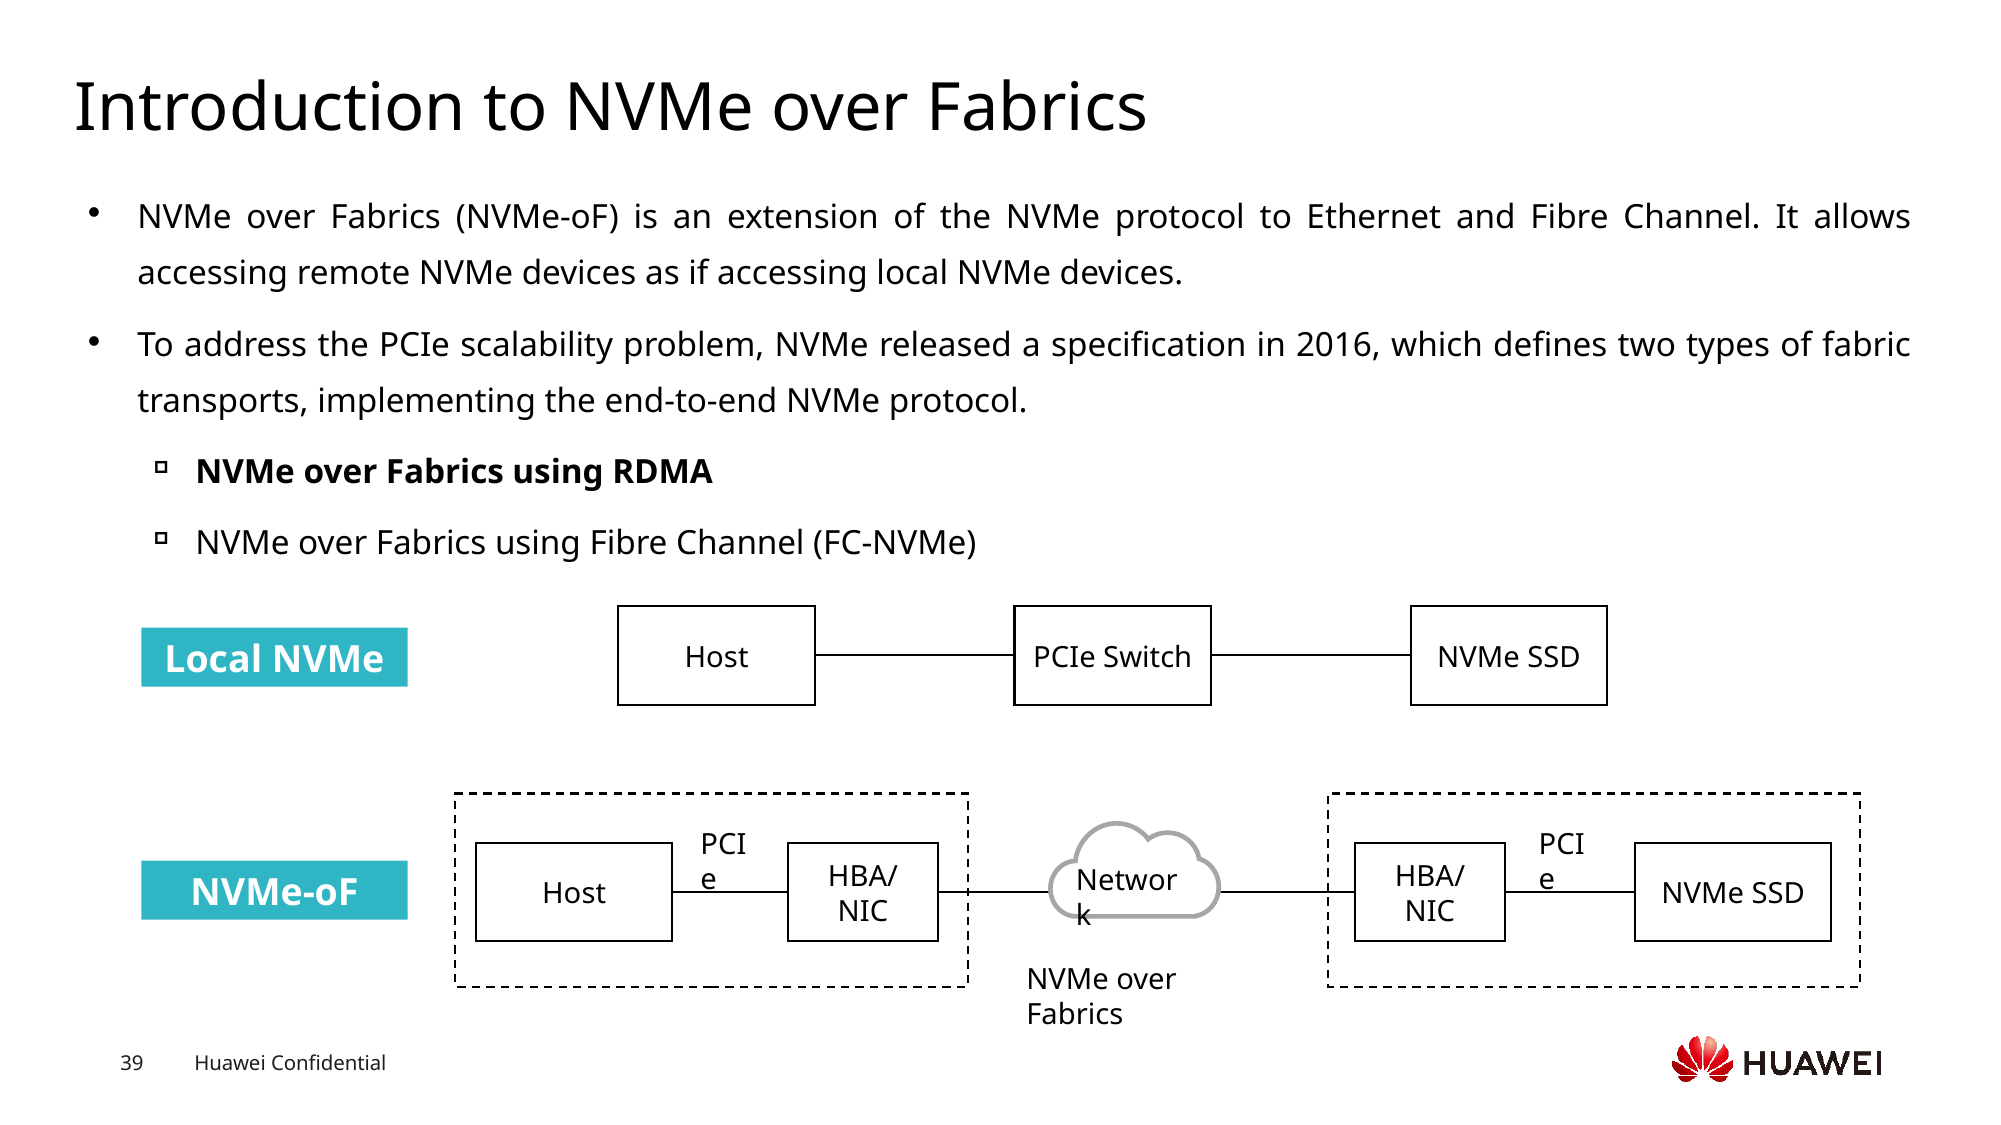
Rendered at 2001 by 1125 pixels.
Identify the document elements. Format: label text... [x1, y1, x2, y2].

list NVMe over Fabrics (NVMe-oF) is an extension of the NVMe protocol to Ethernet and Fibre Channel. It allows accessing remote NVMe devices as if accessing local NVMe devices. To address the PCIe scalability problem, NVMe released a specification in 2016, which defines two types of fabric transports, implementing the end-to-end NVMe protocol. NVMe over Fabrics using RDMA NVMe over Fabrics using Fibre Channel (FC-NVMe) [74, 172, 1928, 573]
picture [1672, 1036, 1881, 1082]
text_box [141, 606, 1861, 1004]
title Introduction to NVMe over Fabrics [74, 73, 1928, 155]
